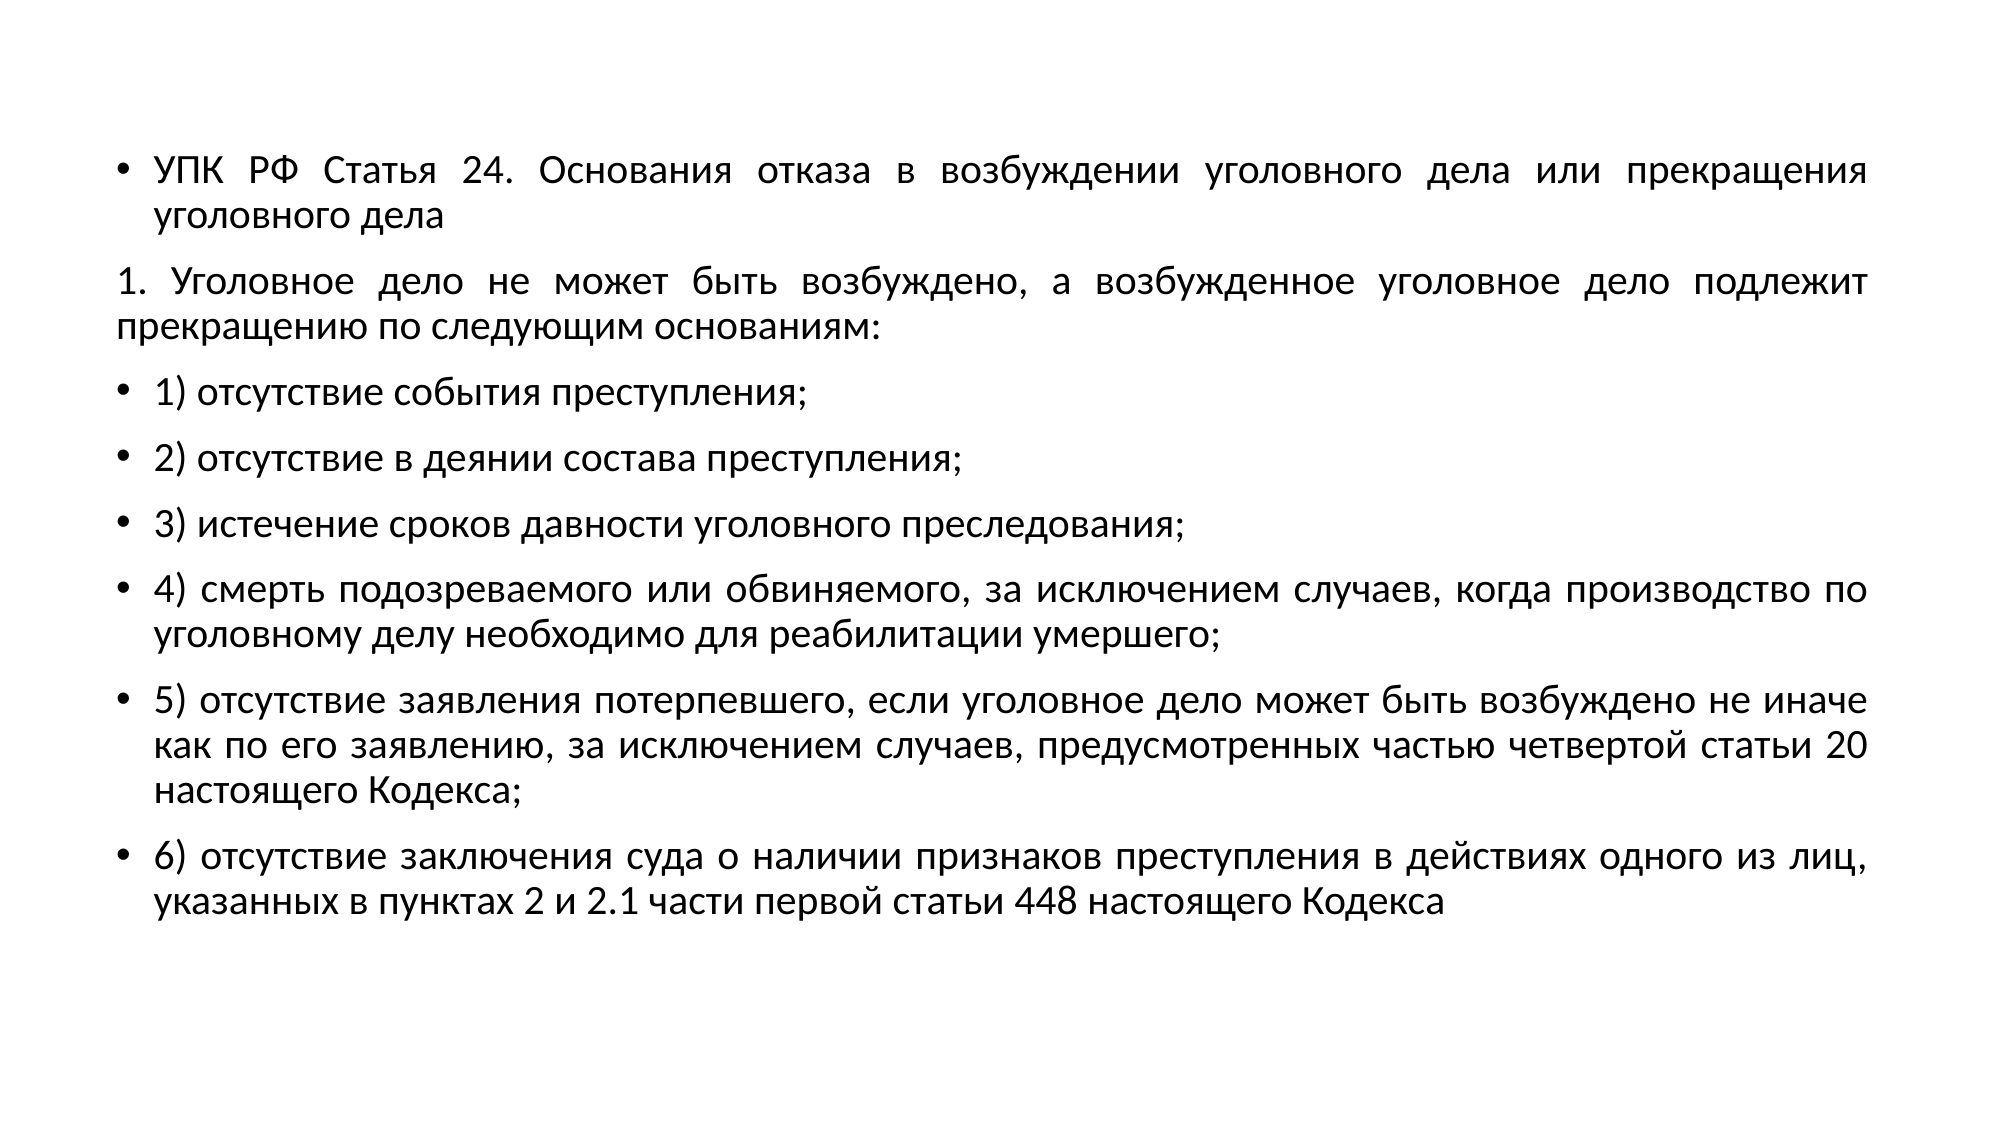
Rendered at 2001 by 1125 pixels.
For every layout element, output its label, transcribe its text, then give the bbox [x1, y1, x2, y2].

list УПК РФ Статья 24. Основания отказа в возбуждении уголовного дела или прекращения уголовного дела 1. Уголовное дело не может быть возбуждено, а возбужденное уголовное дело подлежит прекращению по следующим основаниям: 1) отсутствие события преступления; 2) отсутствие в деянии состава преступления; 3) истечение сроков давности уголовного преследования; 4) смерть подозреваемого или обвиняемого, за исключением случаев, когда производство по уголовному делу необходимо для реабилитации умершего; 5) отсутствие заявления потерпевшего, если уголовное дело может быть возбуждено не иначе как по его заявлению, за исключением случаев, предусмотренных частью четвертой статьи 20 настоящего Кодекса; 6) отсутствие заключения суда о наличии признаков преступления в действиях одного из лиц, указанных в пунктах 2 и 2.1 части первой статьи 448 настоящего Кодекса [101, 140, 1884, 1054]
